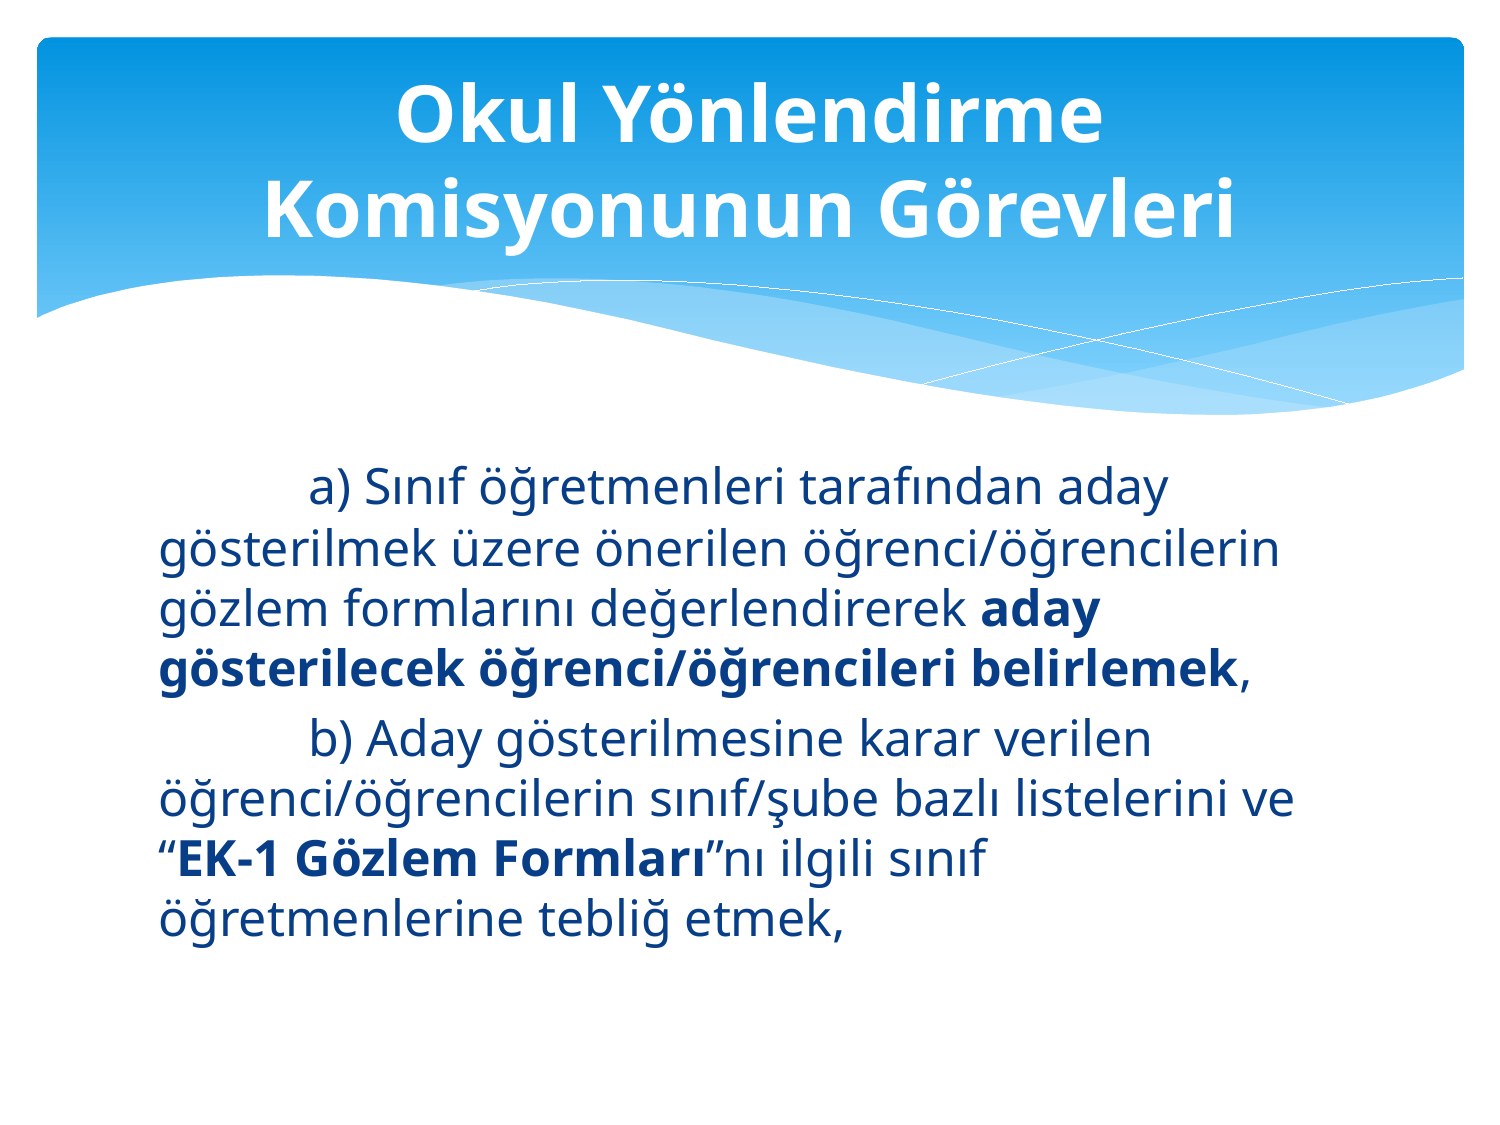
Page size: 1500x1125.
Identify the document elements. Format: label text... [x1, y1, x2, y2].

title Okul Yönlendirme Komisyonunun Görevleri [75, 55, 1425, 261]
list a) Sınıf öğretmenleri tarafından aday gösterilmek üzere önerilen öğrenci/öğrencilerin gözlem formlarını değerlendirerek aday gösterilecek öğrenci/öğrencileri belirlemek, b) Aday gösterilmesine karar verilen öğrenci/öğrencilerin sınıf/şube bazlı listelerini ve “EK-1 Gözlem Formları”nı ilgili sınıf öğretmenlerine tebliğ etmek, [143, 438, 1359, 1005]
